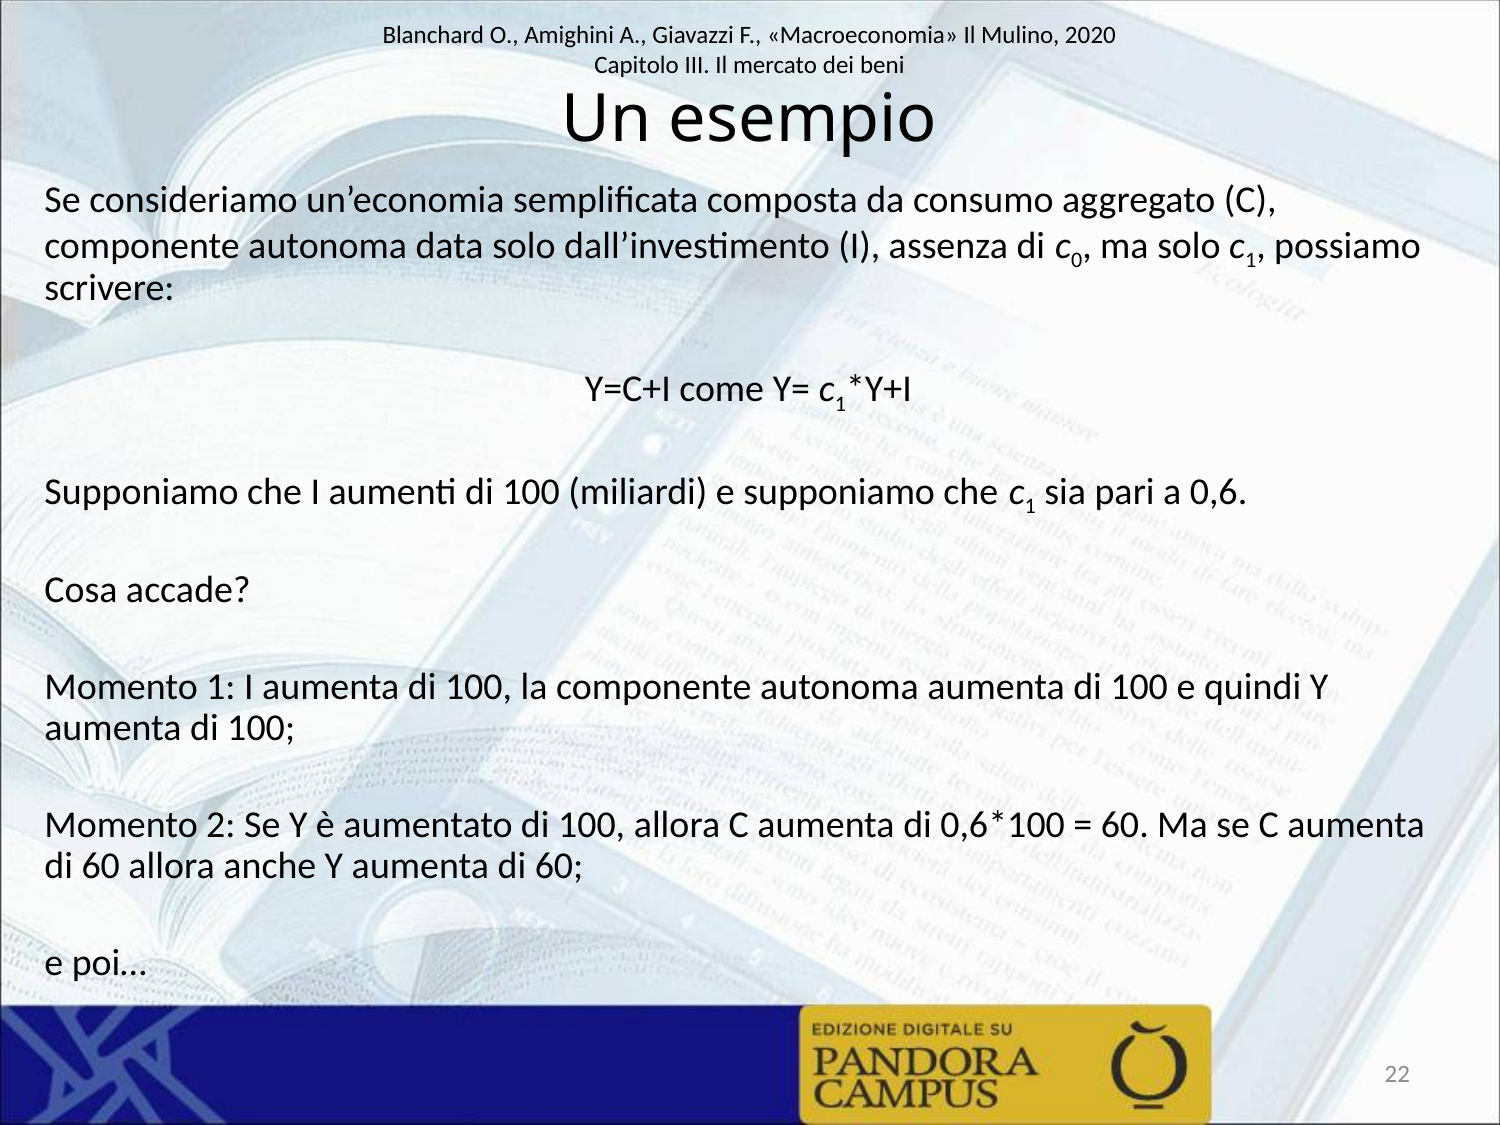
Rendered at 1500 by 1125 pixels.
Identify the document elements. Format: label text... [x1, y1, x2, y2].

picture [0, 0, 1500, 1125]
title Un esempio [75, 67, 1425, 172]
list Se consideriamo un’economia semplificata composta da consumo aggregato (C), componente autonoma data solo dall’investimento (I), assenza di c0, ma solo c1, possiamo scrivere: Y=C+I come Y= c1*Y+I Supponiamo che I aumenti di 100 (miliardi) e supponiamo che c1 sia pari a 0,6. Cosa accade? Momento 1: I aumenta di 100, la componente autonoma aumenta di 100 e quindi Y aumenta di 100; Momento 2: Se Y è aumentato di 100, allora C aumenta di 0,6*100 = 60. Ma se C aumenta di 60 allora anche Y aumenta di 60; e poi… [29, 172, 1459, 1000]
slide_number 22 [1074, 1042, 1425, 1103]
